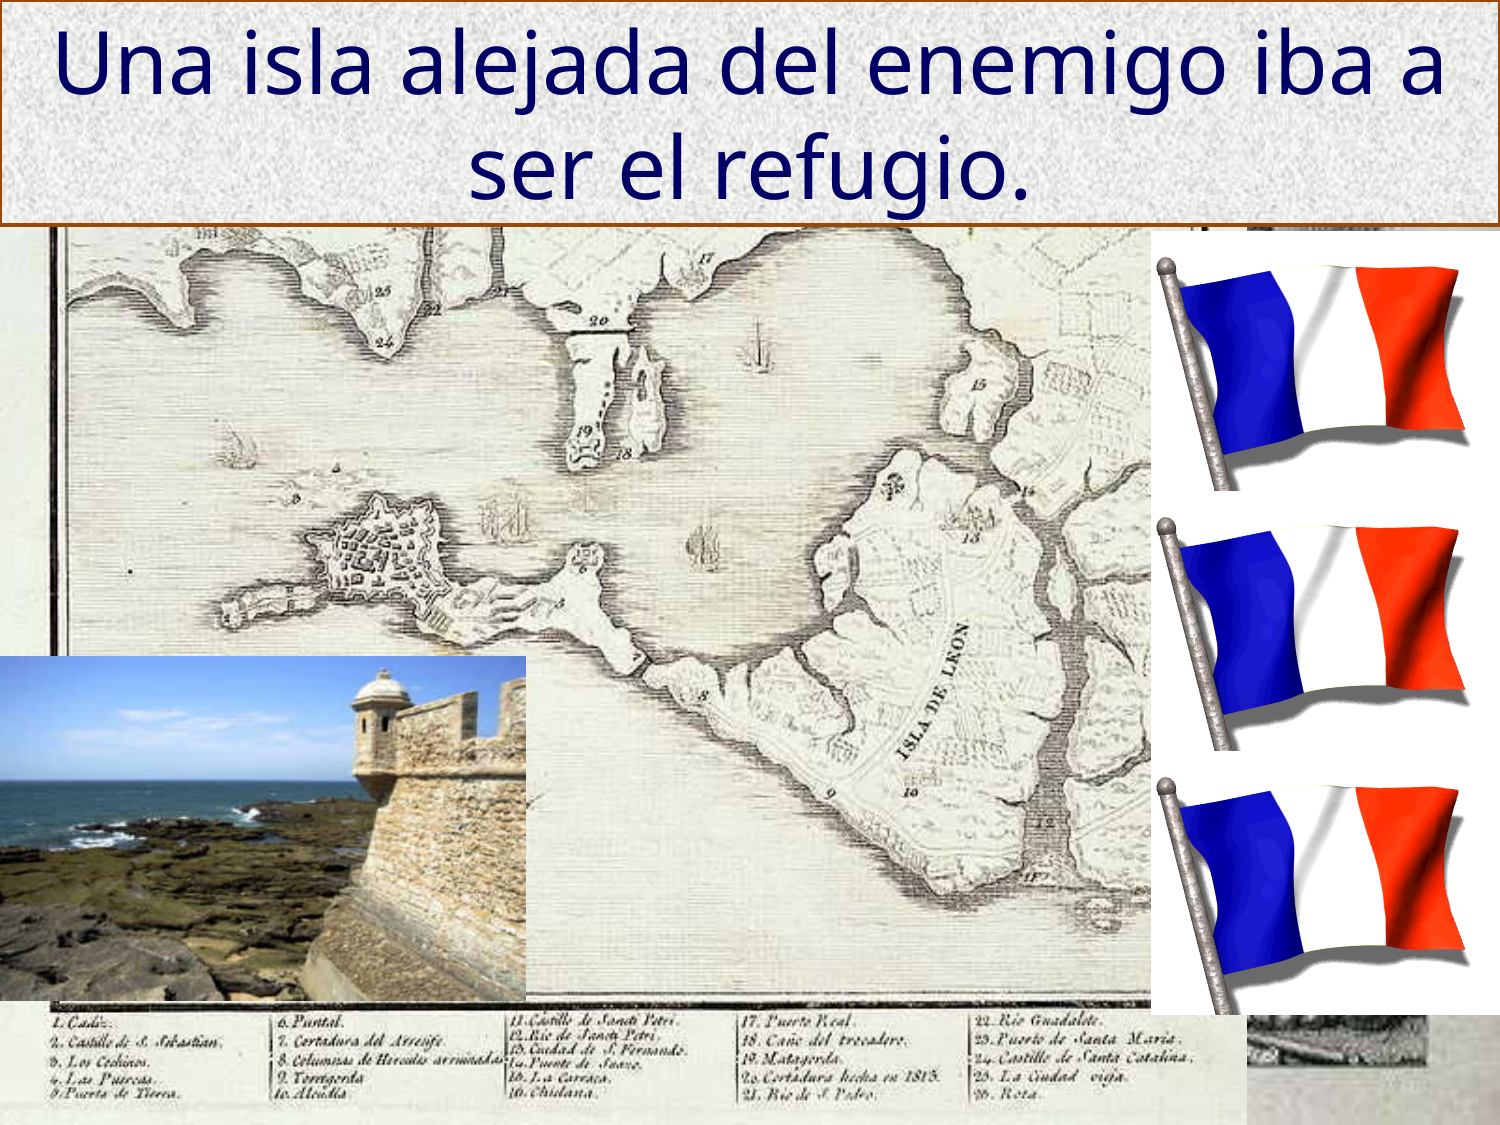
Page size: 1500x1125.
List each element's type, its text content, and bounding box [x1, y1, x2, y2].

text_box Una isla alejada del enemigo iba a ser el refugio. [0, 0, 1500, 225]
picture [0, 3, 1500, 1125]
